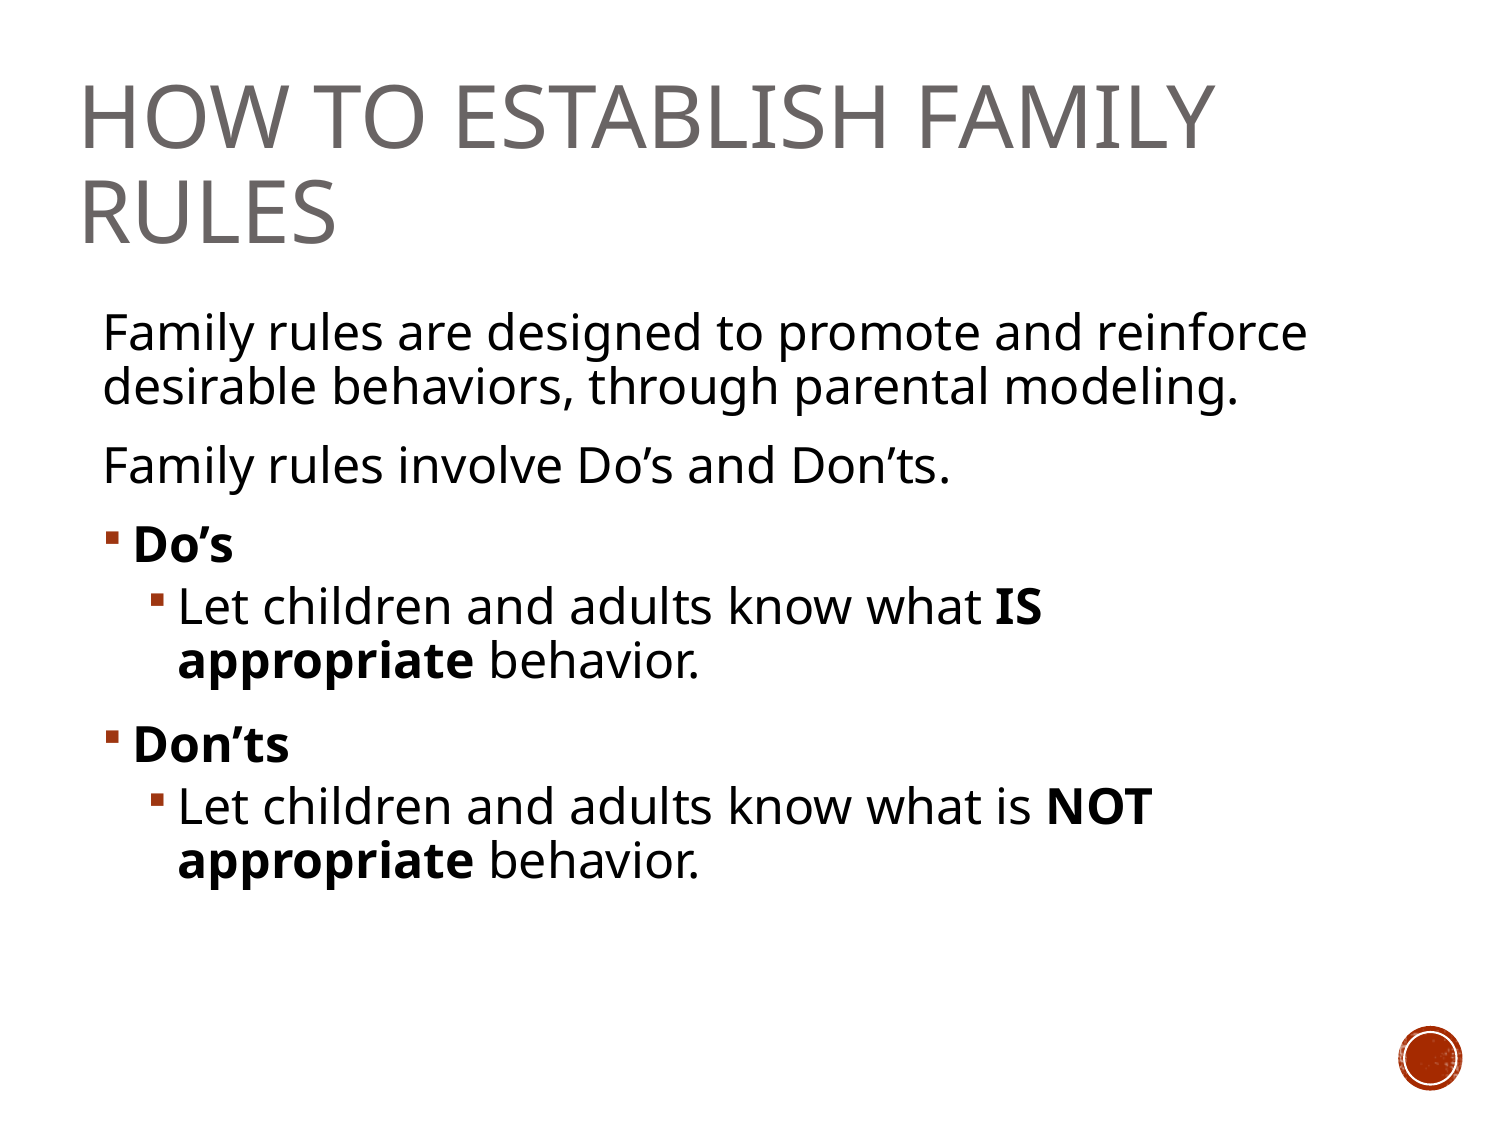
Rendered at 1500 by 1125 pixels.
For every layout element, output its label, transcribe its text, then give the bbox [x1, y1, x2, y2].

title How to Establish Family Rules [62, 35, 1338, 300]
list Family rules are designed to promote and reinforce desirable behaviors, through parental modeling. Family rules involve Do’s and Don’ts. Do’s Let children and adults know what IS appropriate behavior. Don’ts Let children and adults know what is NOT appropriate behavior. [87, 299, 1363, 965]
